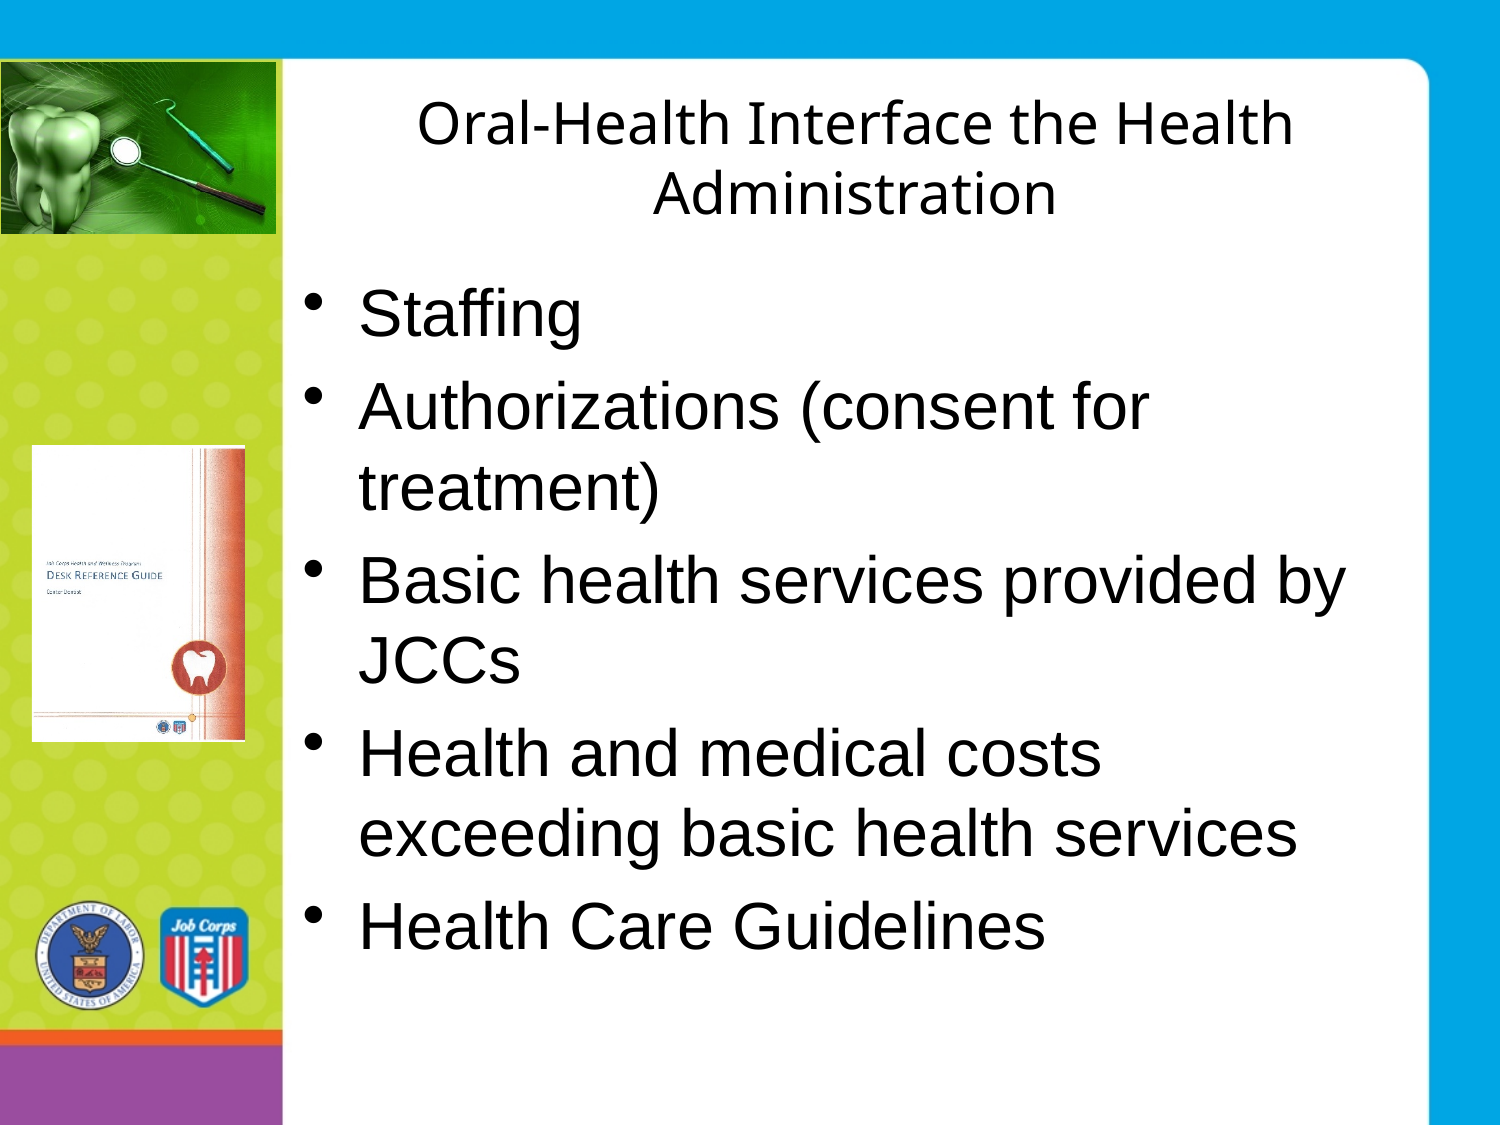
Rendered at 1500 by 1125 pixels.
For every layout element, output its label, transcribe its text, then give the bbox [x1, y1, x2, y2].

list Staffing Authorizations (consent for treatment) Basic health services provided by JCCs Health and medical costs exceeding basic health services Health Care Guidelines [287, 262, 1426, 926]
picture [0, 58, 1430, 1125]
title Oral-Health Interface the Health Administration [287, 62, 1426, 251]
